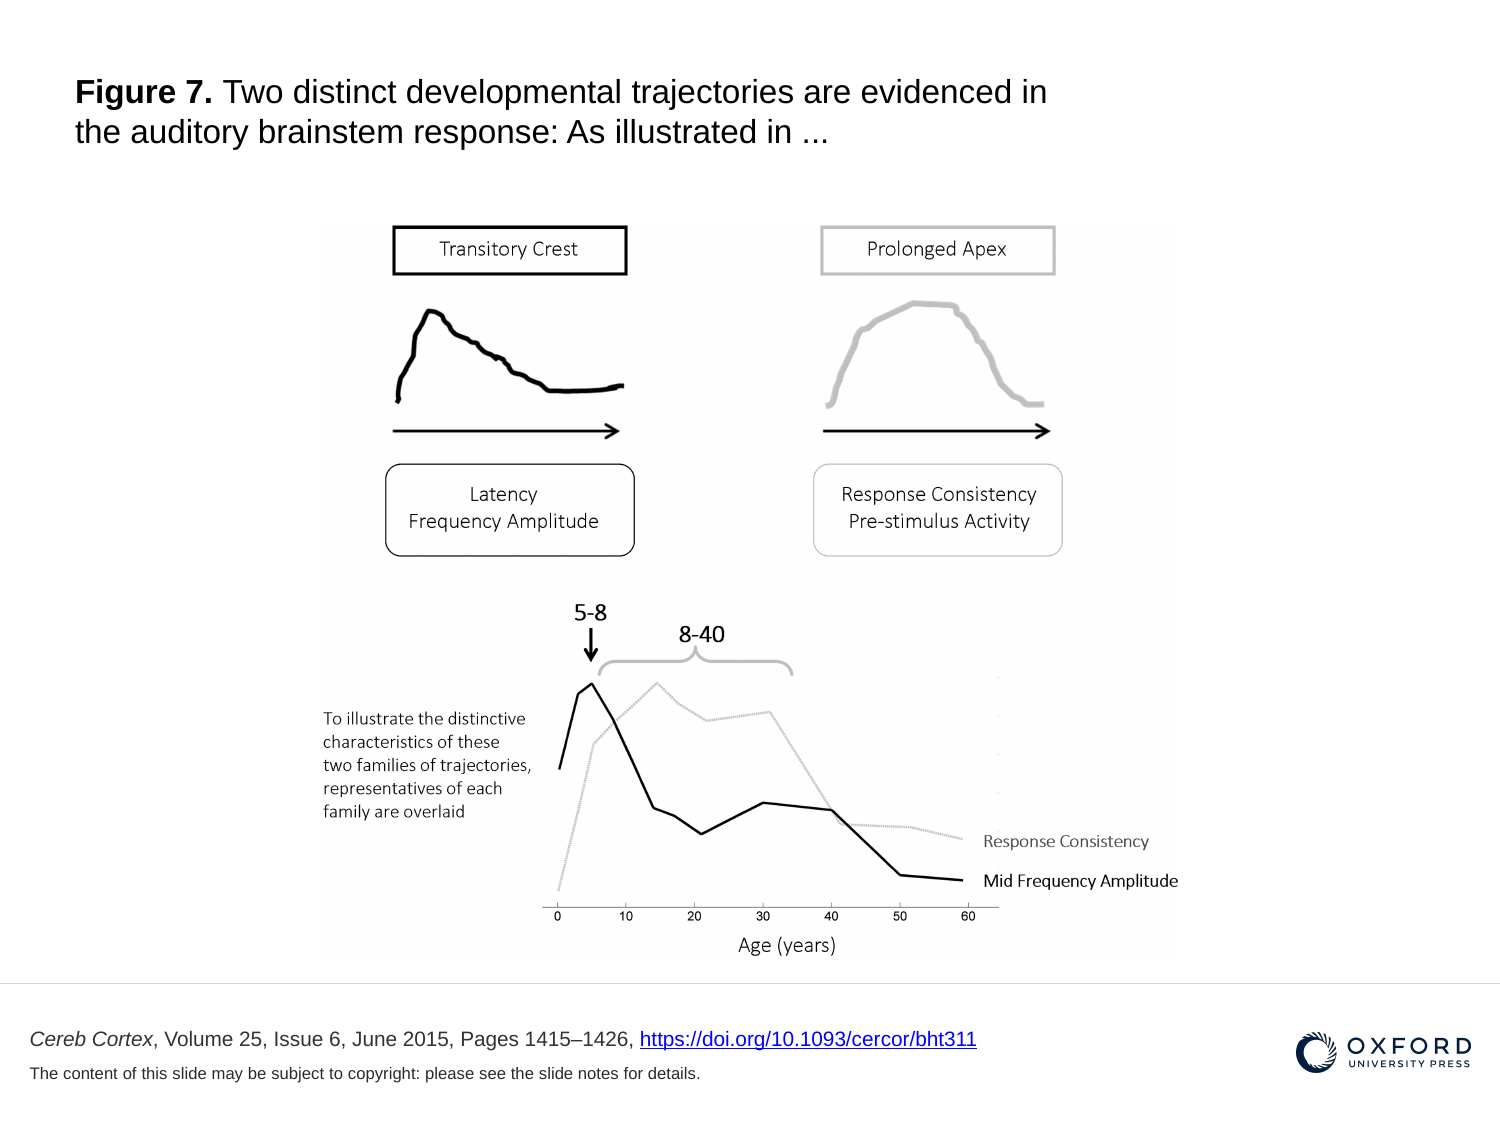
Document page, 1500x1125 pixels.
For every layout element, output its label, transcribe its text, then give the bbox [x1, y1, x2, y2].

title Figure 7. Two distinct developmental trajectories are evidenced in the auditory brainstem response: As illustrated in ... [75, 69, 1078, 171]
footer Cereb Cortex, Volume 25, Issue 6, June 2015, Pages 1415–1426, https://doi.org/10.1093/cercor/bht311 The content of this slide may be subject to copyright: please see the slide notes for details. [0, 983, 1260, 1125]
picture [1296, 1032, 1471, 1073]
picture [322, 224, 1179, 957]
